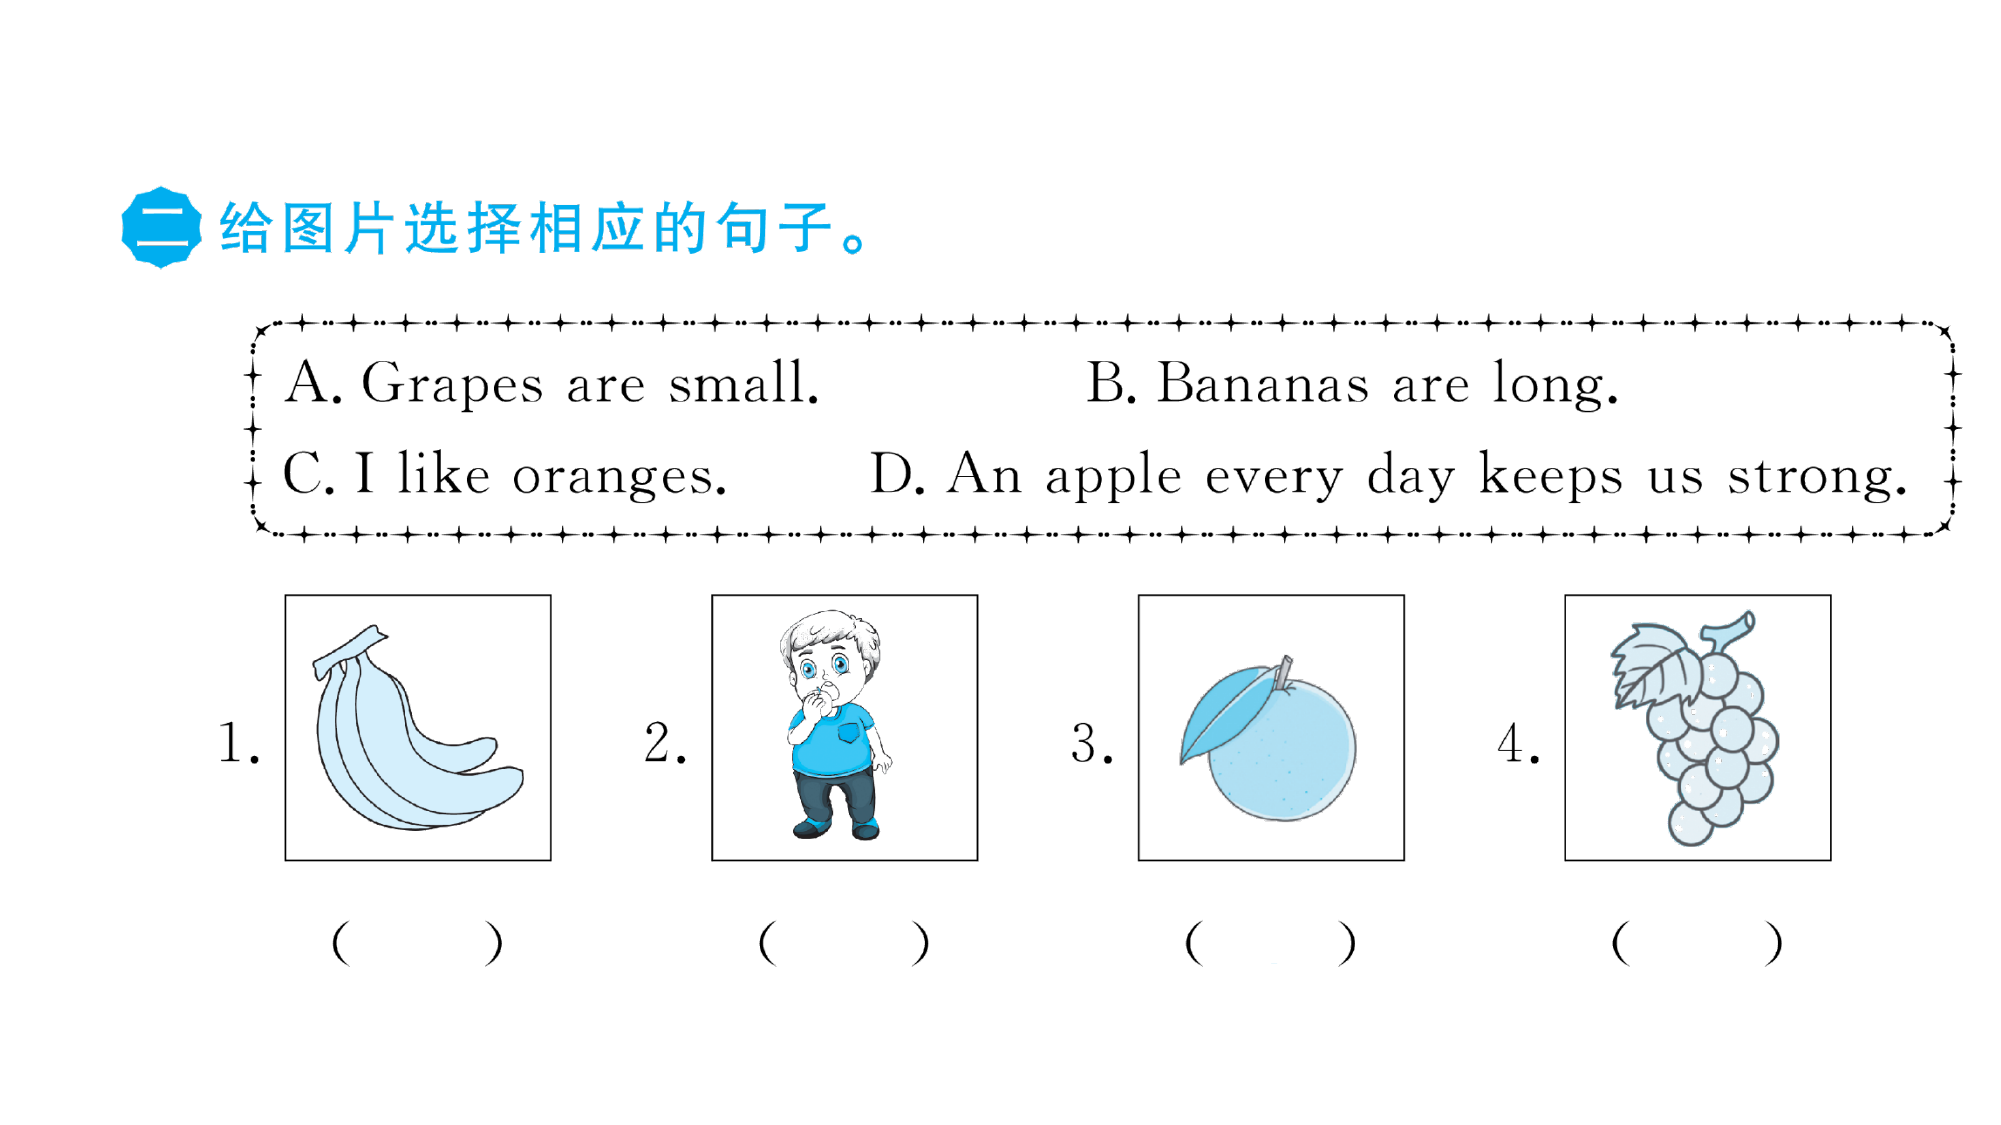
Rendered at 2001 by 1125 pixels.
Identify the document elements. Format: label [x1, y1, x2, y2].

picture [118, 177, 2000, 973]
